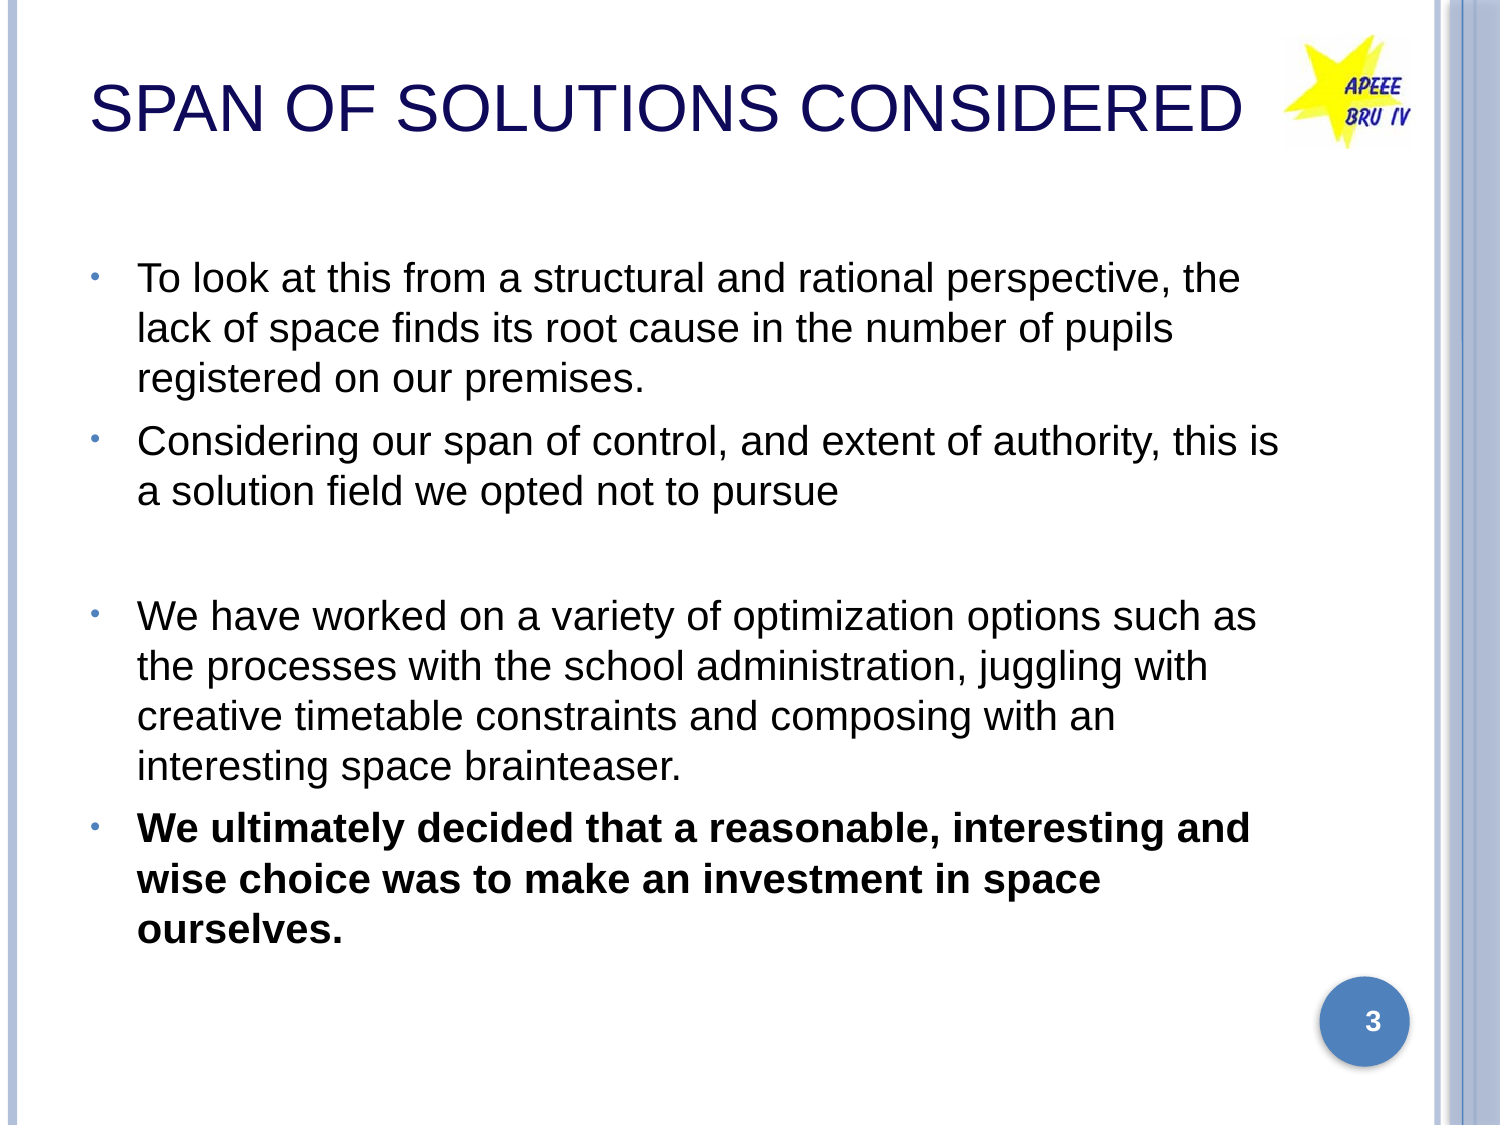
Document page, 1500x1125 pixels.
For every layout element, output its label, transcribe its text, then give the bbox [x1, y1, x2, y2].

list To look at this from a structural and rational perspective, the lack of space finds its root cause in the number of pupils registered on our premises. Considering our span of control, and extent of authority, this is a solution field we opted not to pursue We have worked on a variety of optimization options such as the processes with the school administration, juggling with creative timetable constraints and composing with an interesting space brainteaser. We ultimately decided that a reasonable, interesting and wise choice was to make an investment in space ourselves. [75, 243, 1300, 1043]
title Span of Solutions Considered [75, 45, 1300, 233]
picture [1281, 30, 1428, 149]
slide_number 3 [1323, 976, 1424, 1062]
